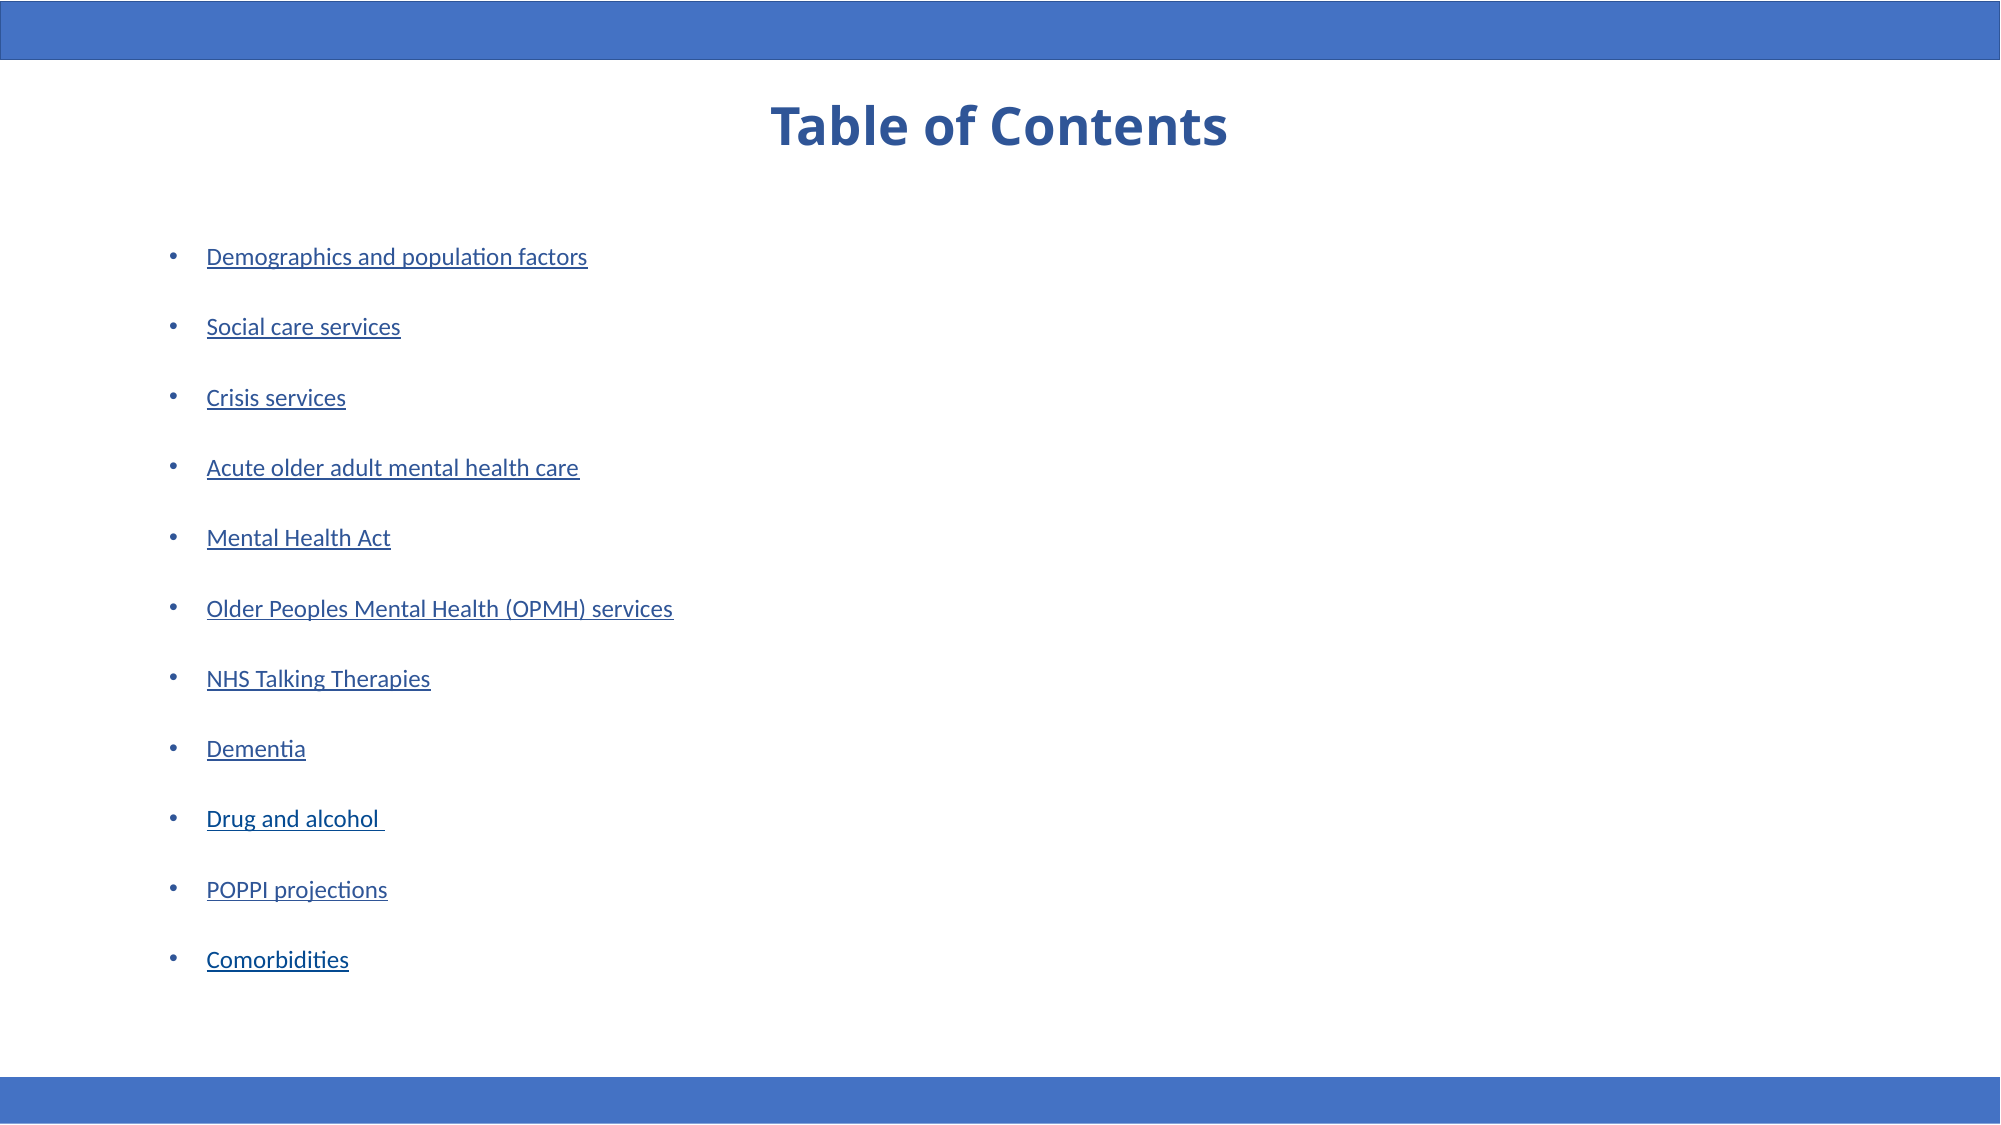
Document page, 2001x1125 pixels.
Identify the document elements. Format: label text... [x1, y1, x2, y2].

list Demographics and population factors Social care services Crisis services Acute older adult mental health care Mental Health Act Older Peoples Mental Health (OPMH) services NHS Talking Therapies Dementia Drug and alcohol POPPI projections Comorbidities [79, 203, 1930, 1066]
title Table of Contents [9, 92, 1990, 165]
